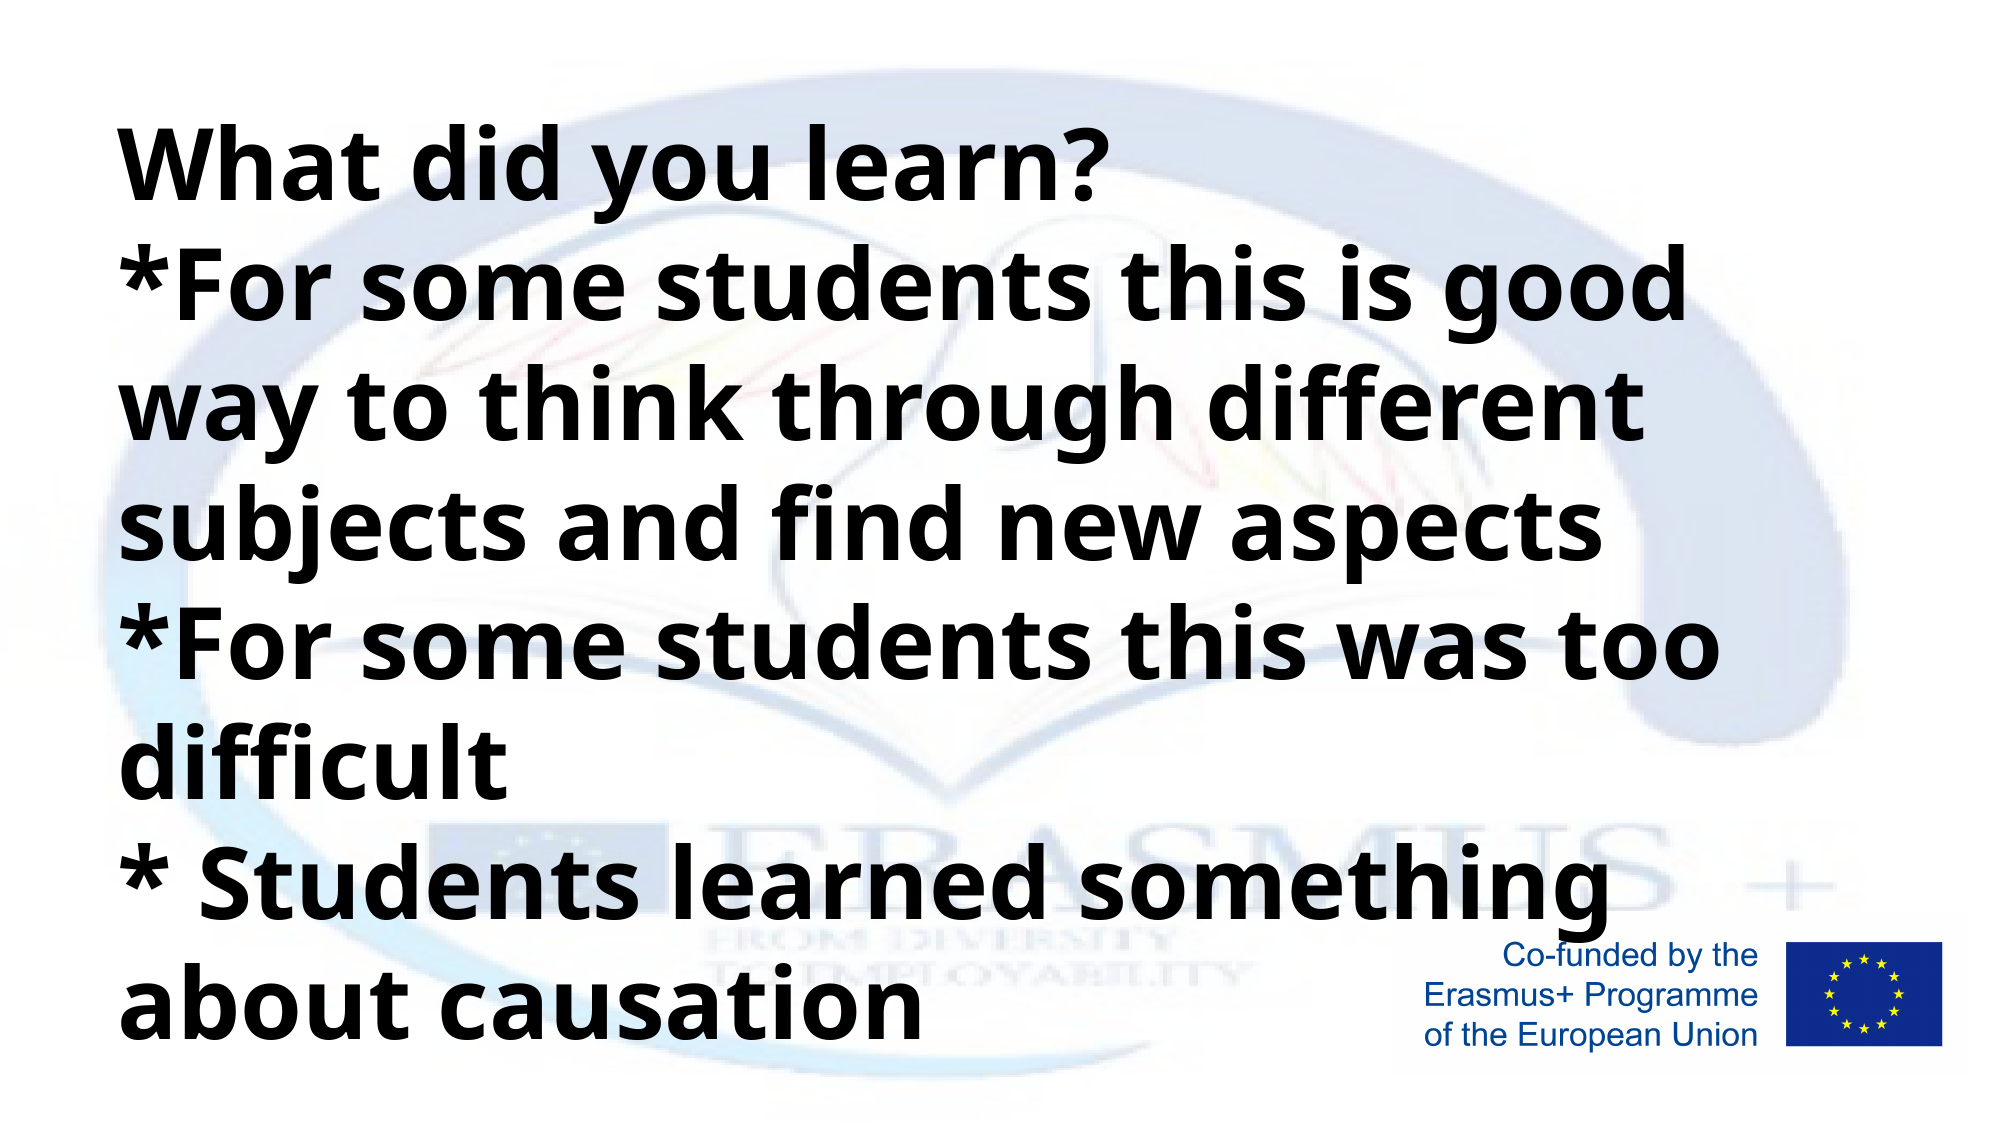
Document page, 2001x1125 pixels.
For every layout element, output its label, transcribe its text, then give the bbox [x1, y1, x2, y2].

text_box What did you learn? *For some students this is good way to think through different subjects and find new aspects *For some students this was too difficult * Students learned something about causation [102, 92, 1884, 1125]
picture [1393, 911, 1969, 1076]
